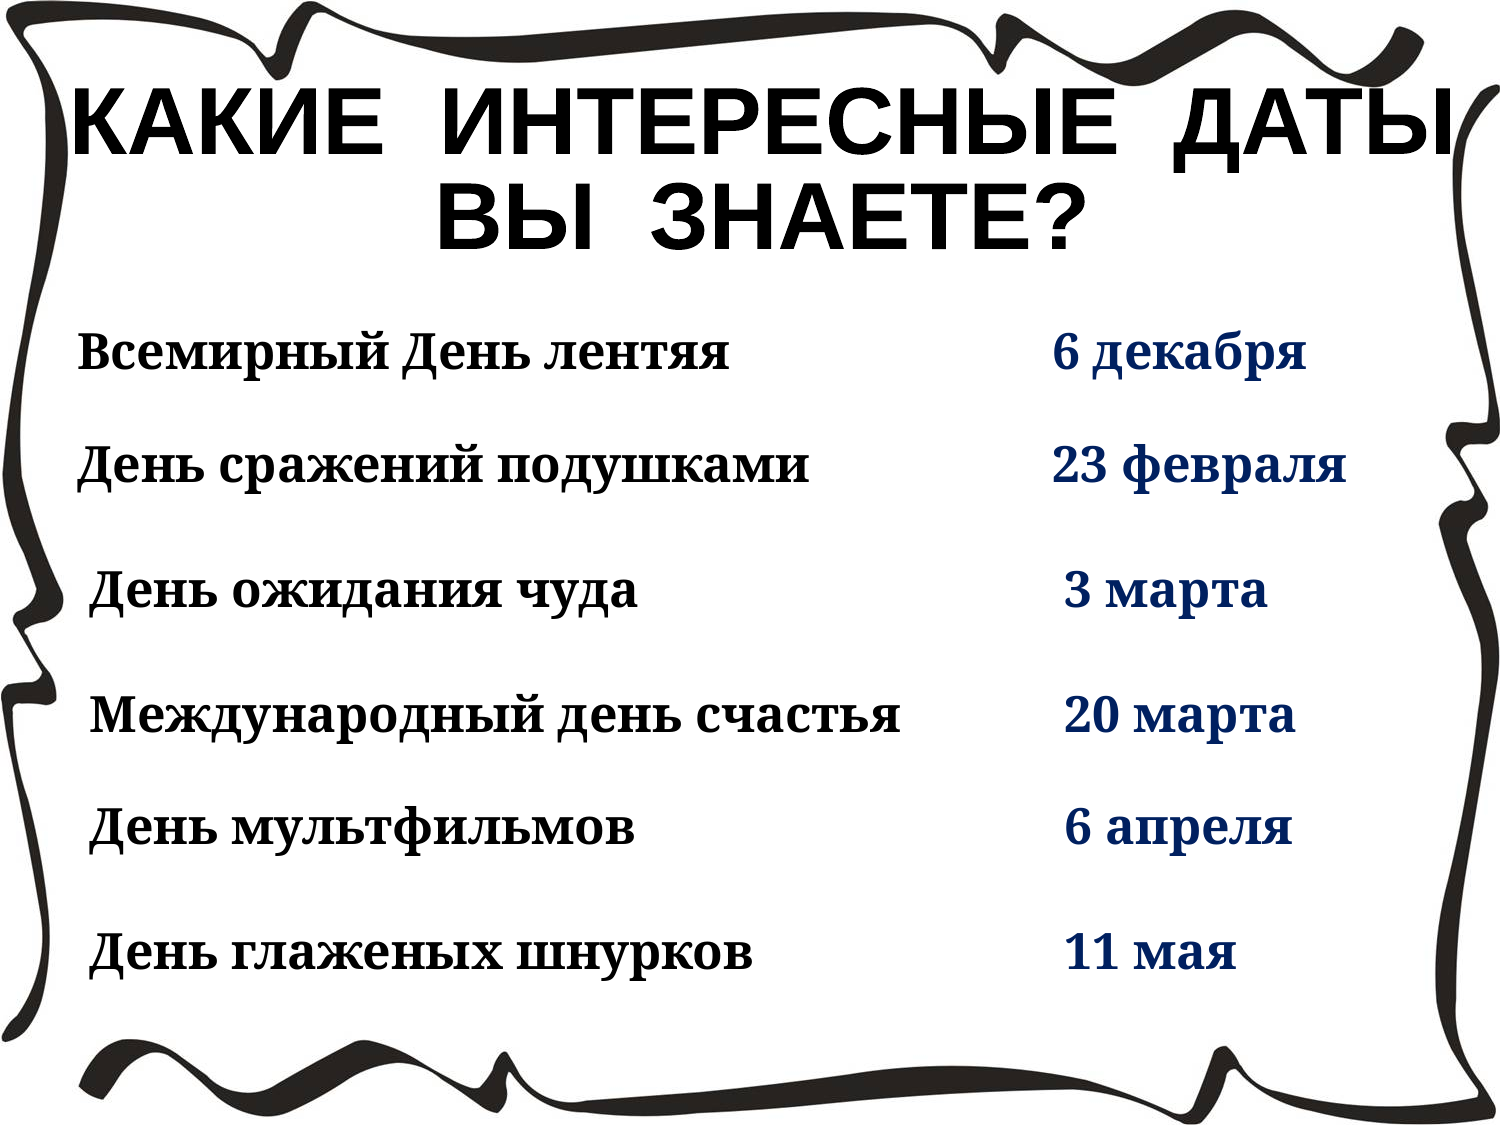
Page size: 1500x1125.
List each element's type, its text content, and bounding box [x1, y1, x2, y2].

text_box День мультфильмов [75, 787, 1049, 863]
text_box Всемирный День лентяя [62, 312, 1037, 388]
text_box День глаженых шнурков [74, 912, 1050, 988]
text_box 11 мая [1050, 912, 1450, 988]
text_box 6 апреля [1049, 787, 1438, 863]
picture [0, 0, 1500, 1125]
text_box 6 декабря [1037, 312, 1425, 388]
text_box 20 марта [1050, 674, 1450, 750]
text_box 23 февраля [1037, 424, 1438, 500]
text_box Международный день счастья [74, 674, 1050, 750]
text_box День ожидания чуда [75, 549, 1049, 625]
text_box День сражений подушками [62, 424, 1037, 500]
text_box 3 марта [1049, 549, 1438, 625]
